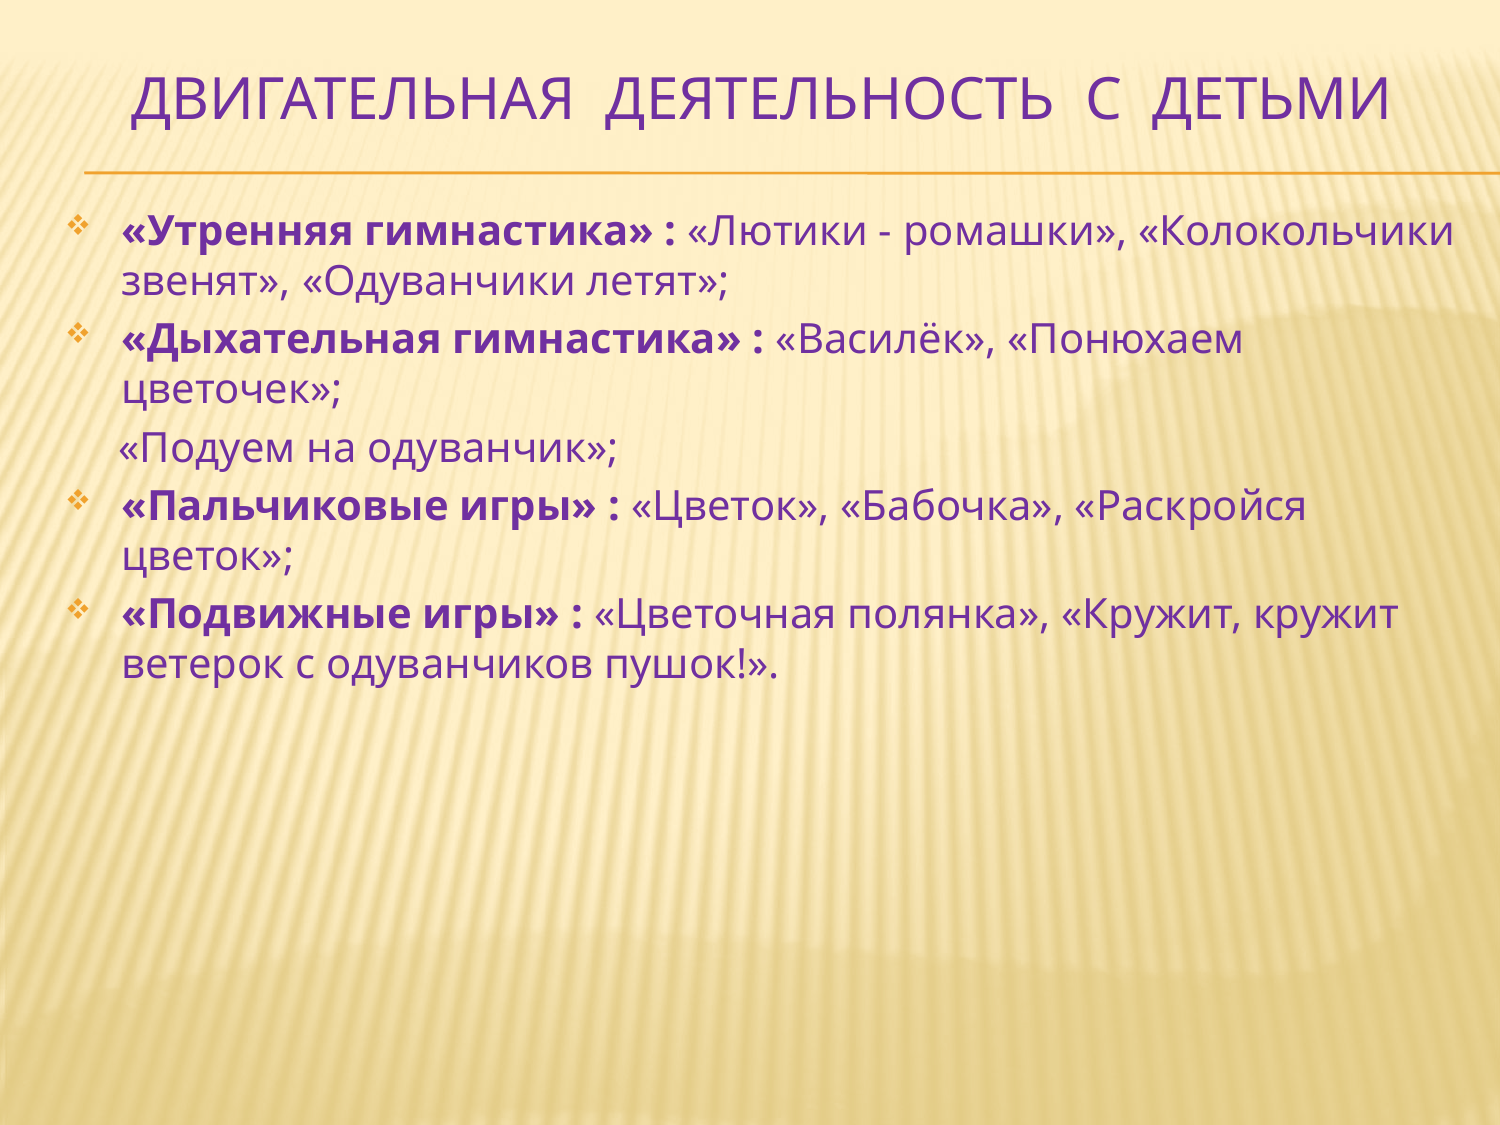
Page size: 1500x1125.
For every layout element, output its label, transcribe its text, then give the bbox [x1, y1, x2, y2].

list «Утренняя гимнастика» : «Лютики - ромашки», «Колокольчики звенят», «Одуванчики летят»; «Дыхательная гимнастика» : «Василёк», «Понюхаем цветочек»; «Подуем на одуванчик»; «Пальчиковые игры» : «Цветок», «Бабочка», «Раскройся цветок»; «Подвижные игры» : «Цветочная полянка», «Кружит, кружит ветерок с одуванчиков пушок!». [49, 196, 1476, 998]
title Двигательная деятельность с детьми [50, 30, 1475, 161]
